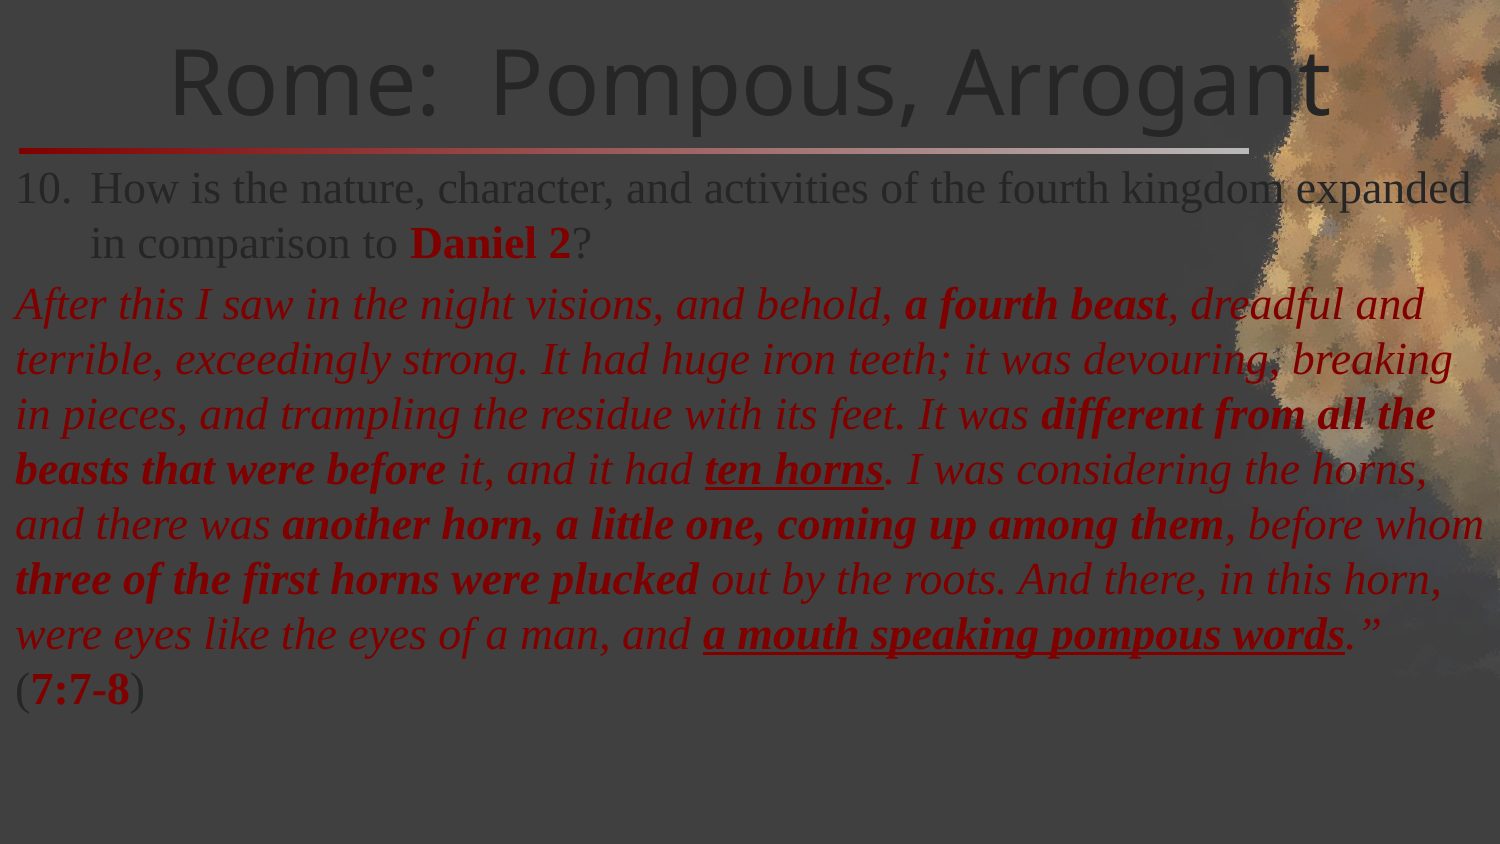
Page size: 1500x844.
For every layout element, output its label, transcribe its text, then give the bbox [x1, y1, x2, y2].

list How is the nature, character, and activities of the fourth kingdom expanded in comparison to Daniel 2? After this I saw in the night visions, and behold, a fourth beast, dreadful and terrible, exceedingly strong. It had huge iron teeth; it was devouring, breaking in pieces, and trampling the residue with its feet. It was different from all the beasts that were before it, and it had ten horns. I was considering the horns, and there was another horn, a little one, coming up among them, before whom three of the first horns were plucked out by the roots. And there, in this horn, were eyes like the eyes of a man, and a mouth speaking pompous words.” (7:7-8) [7, 150, 1493, 830]
title Rome: Pompous, Arrogant [7, 7, 1493, 150]
